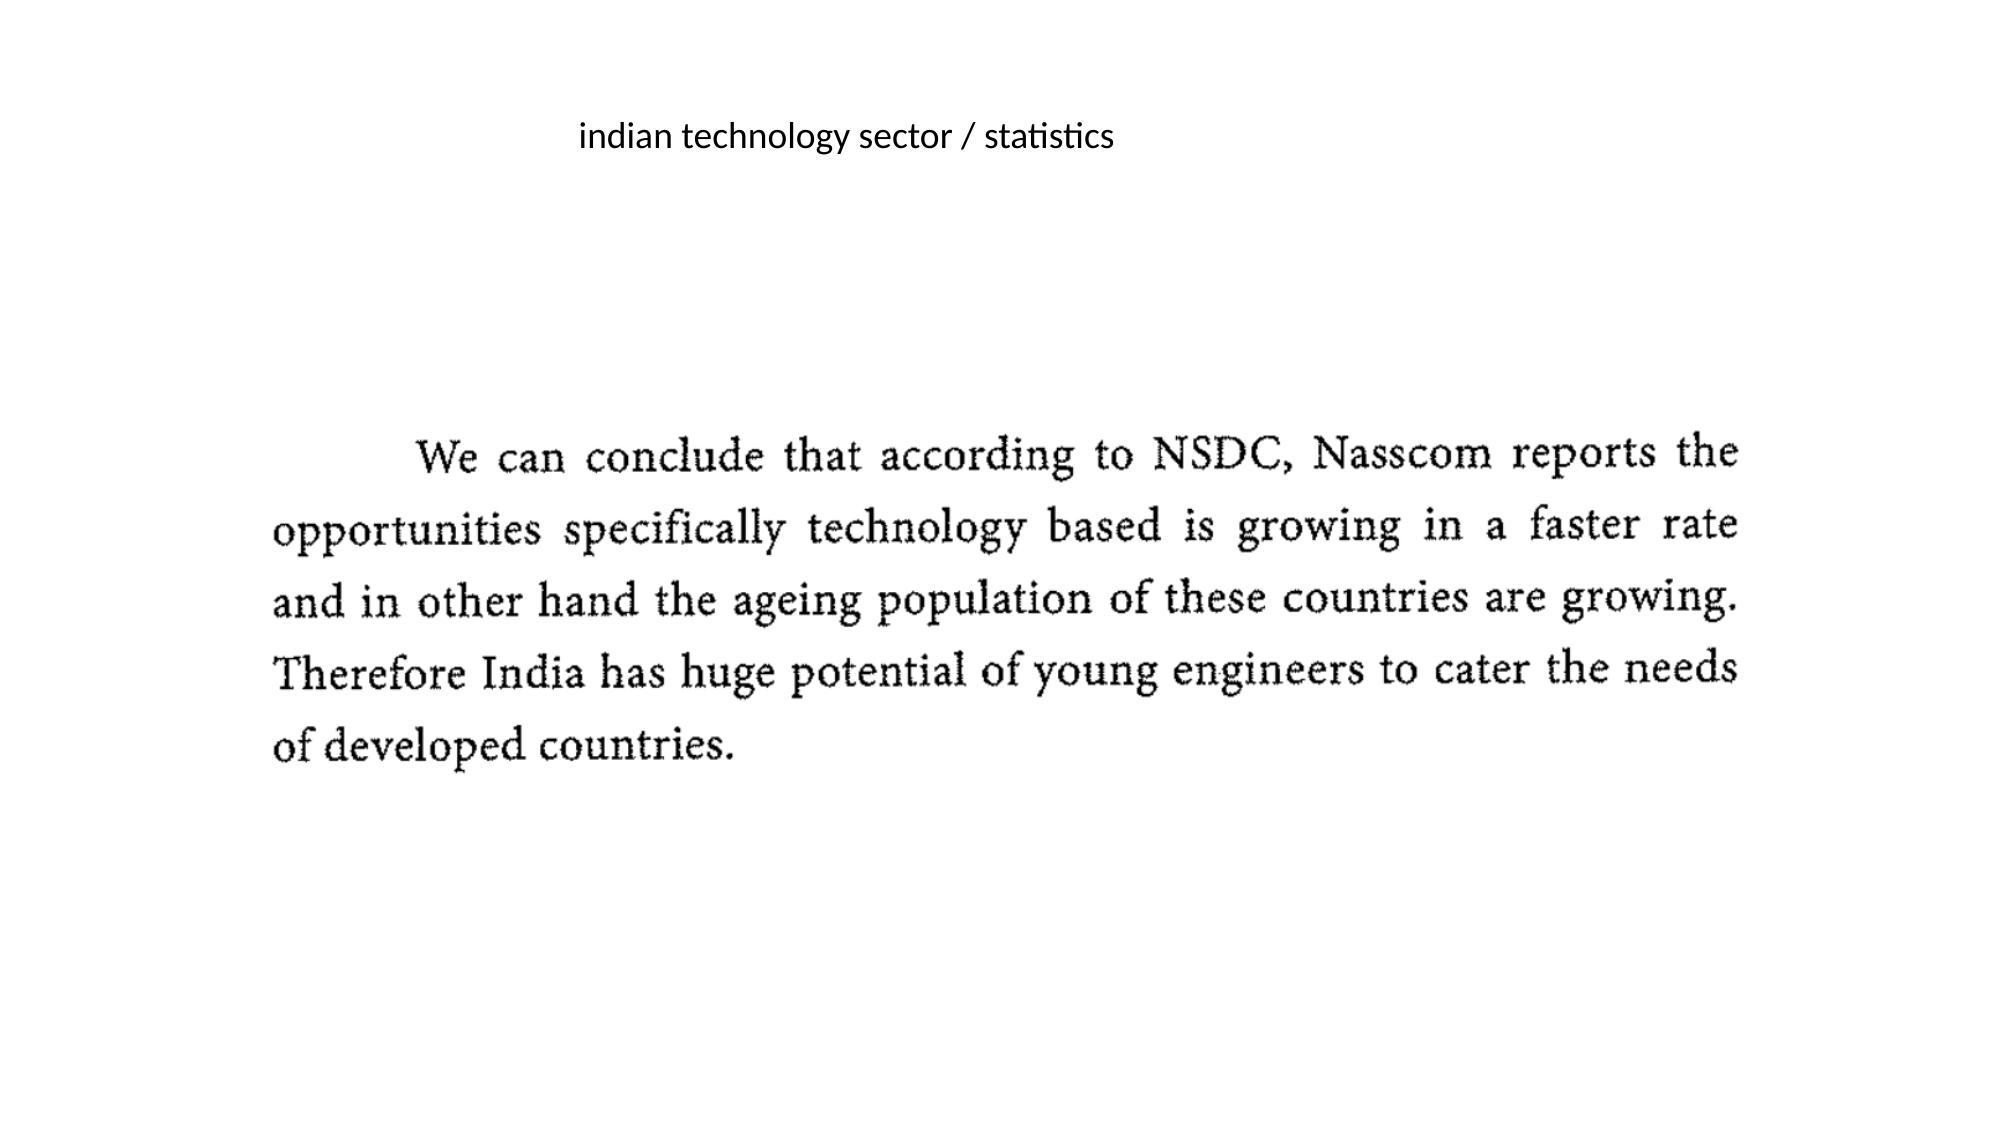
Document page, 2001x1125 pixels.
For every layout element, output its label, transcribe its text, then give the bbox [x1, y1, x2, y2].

text_box indian technology sector / statistics [564, 103, 1231, 209]
picture [223, 386, 1777, 796]
